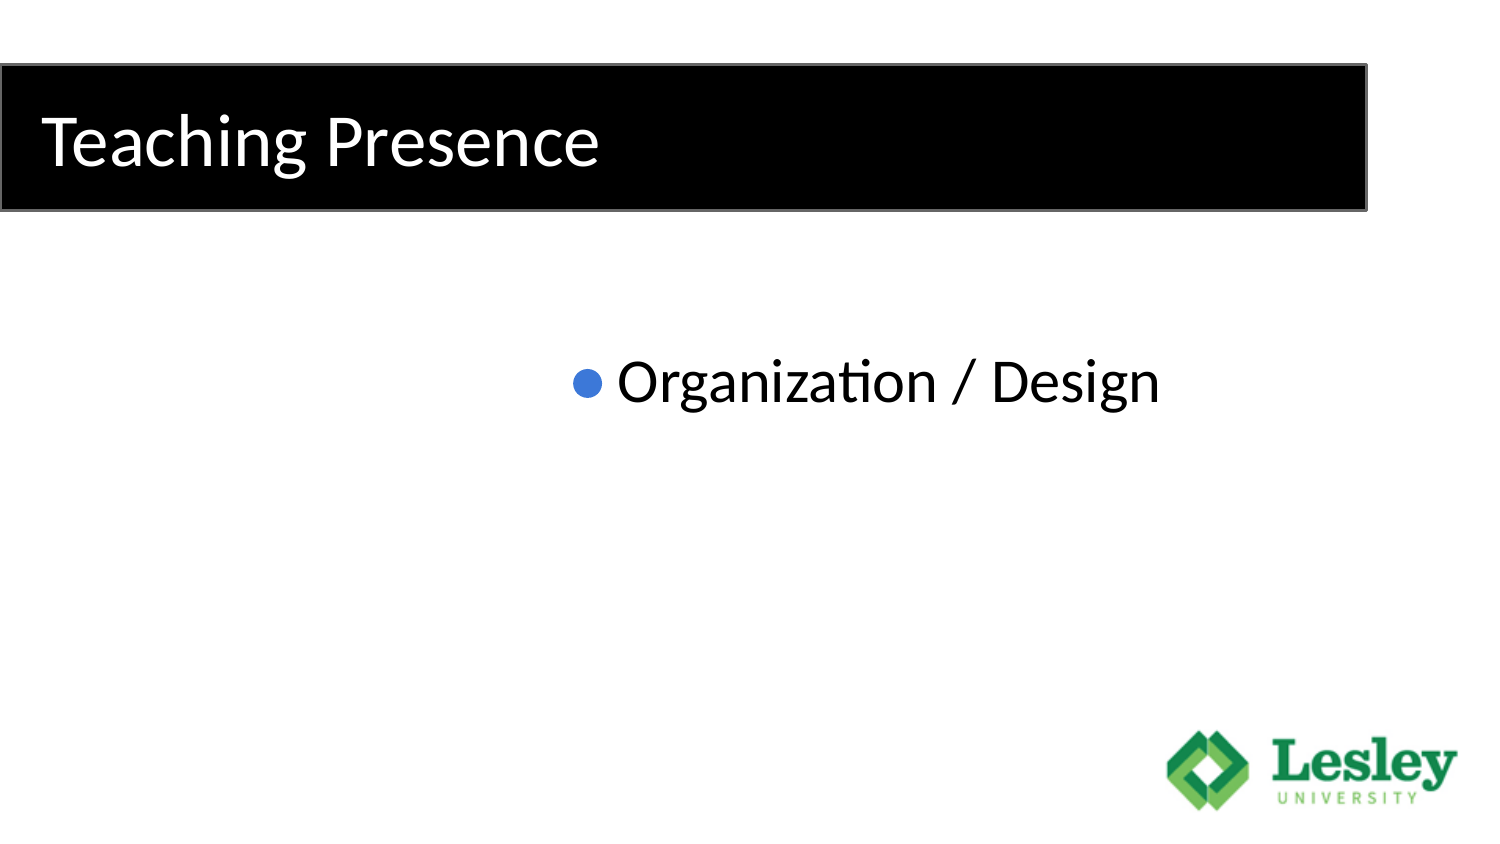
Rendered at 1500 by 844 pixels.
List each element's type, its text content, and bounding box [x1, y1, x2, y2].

text_box Teaching Presence [26, 76, 1303, 195]
text_box [573, 368, 603, 398]
picture [1138, 695, 1491, 831]
text_box [0, 64, 1367, 211]
text_box Organization / Design [588, 244, 1211, 737]
